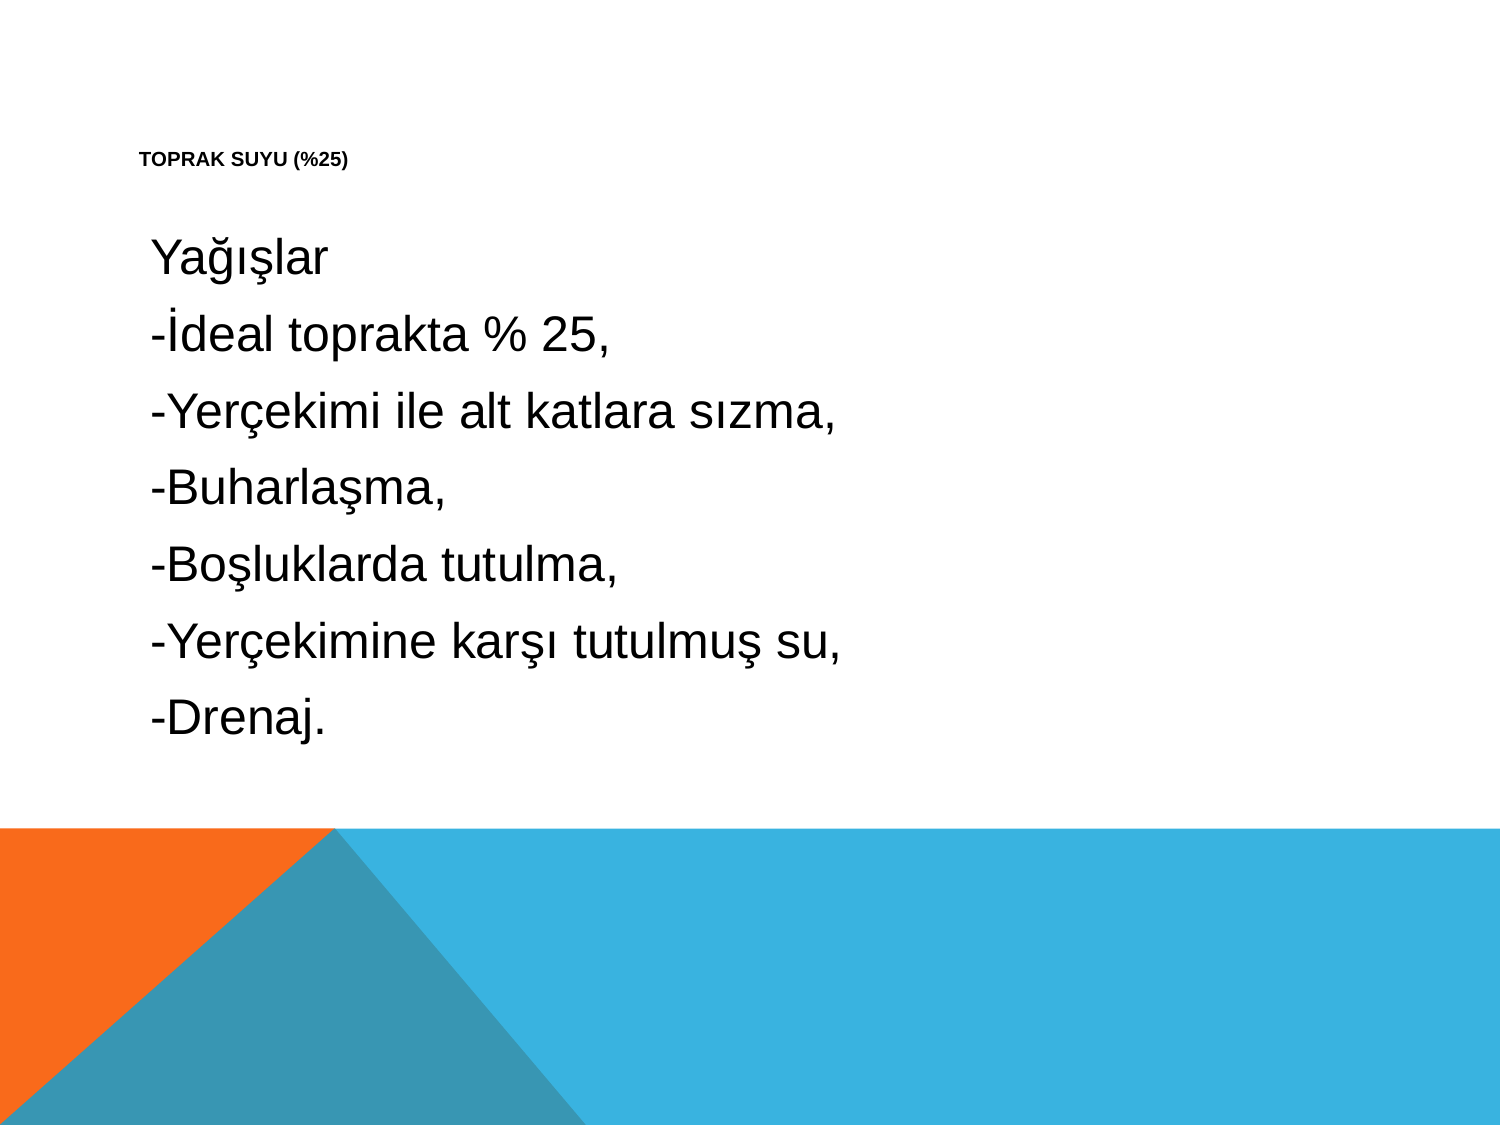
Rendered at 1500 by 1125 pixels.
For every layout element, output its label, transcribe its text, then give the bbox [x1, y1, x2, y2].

title Toprak suyu (%25) [123, 113, 1358, 204]
list Yağışlar -İdeal toprakta % 25, -Yerçekimi ile alt katlara sızma, -Buharlaşma, -Boşluklarda tutulma, -Yerçekimine karşı tutulmuş su, -Drenaj. [135, 180, 1369, 768]
